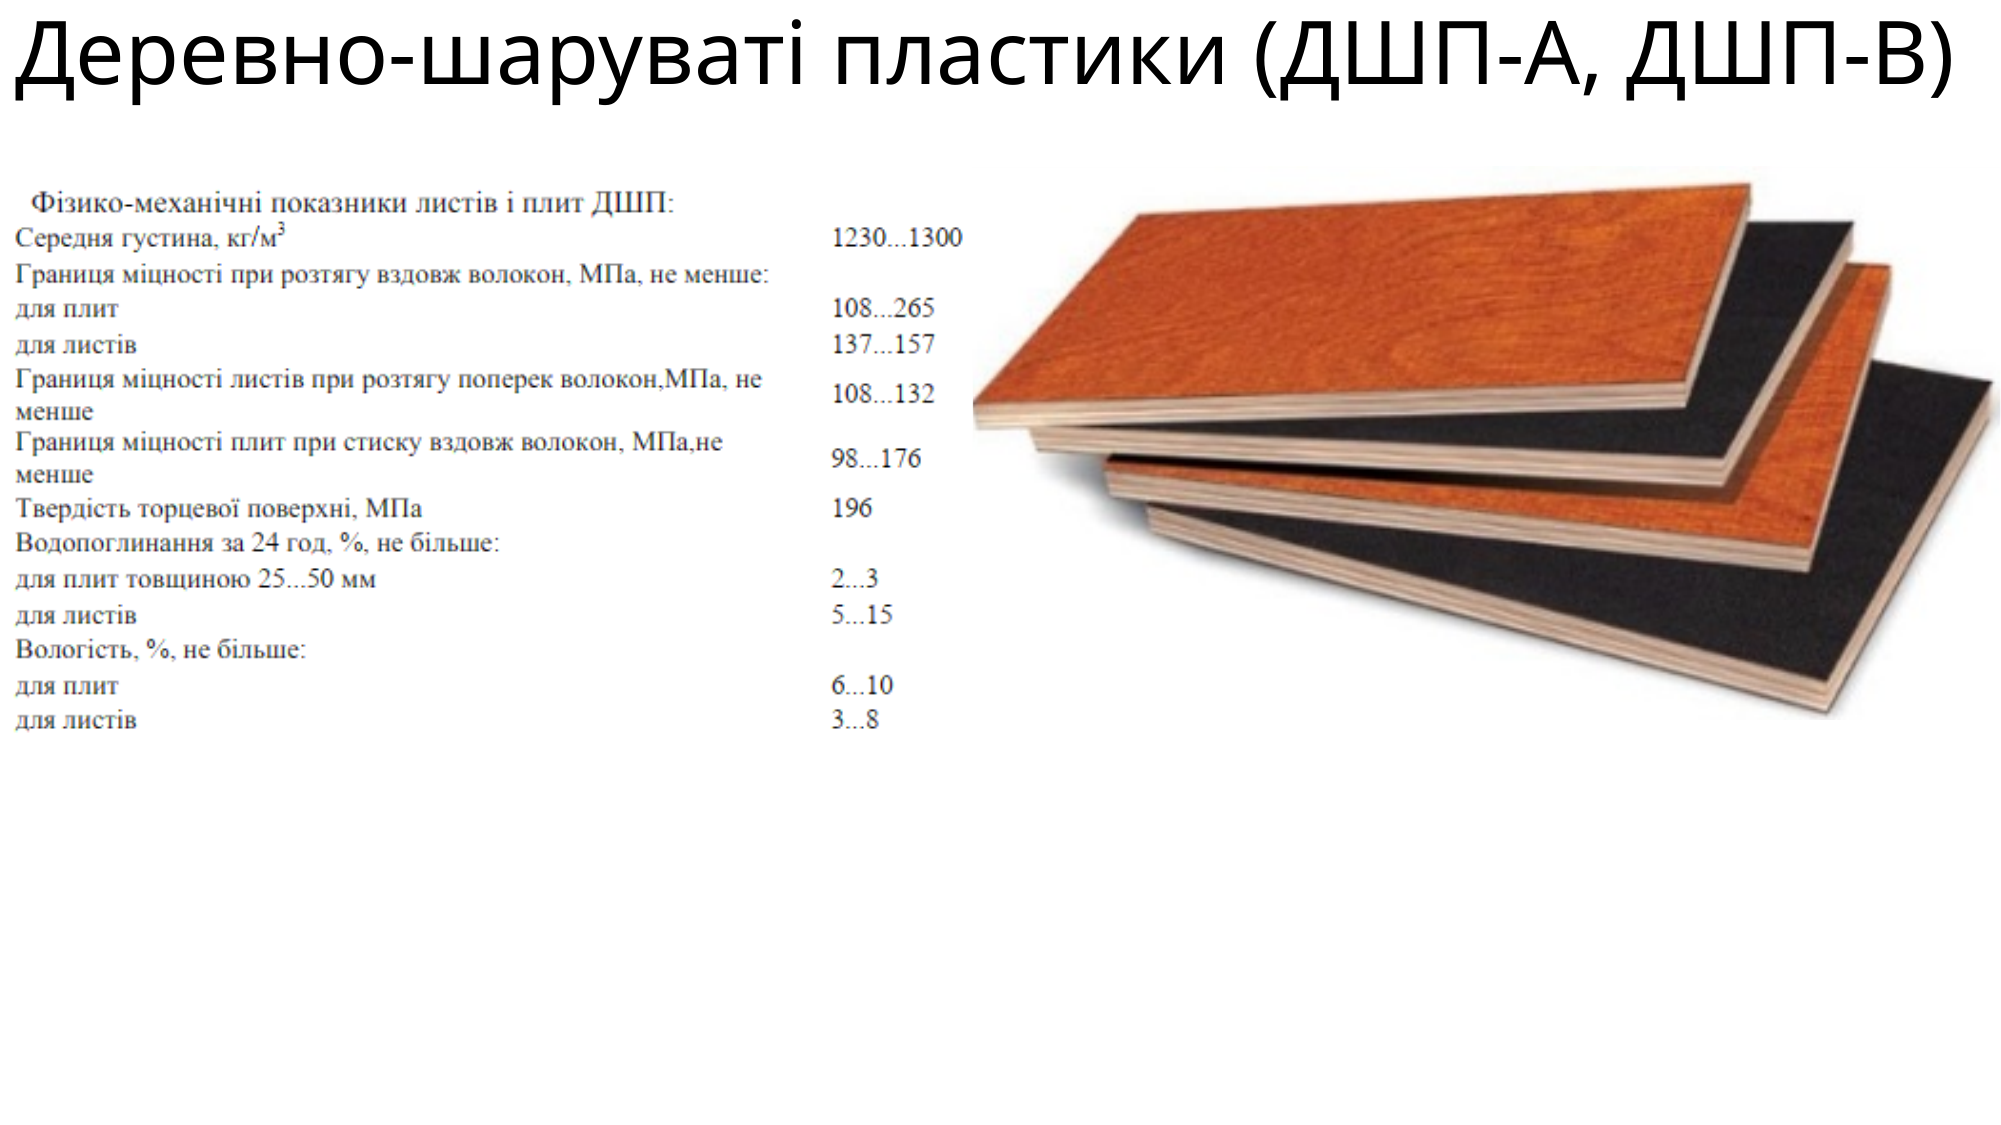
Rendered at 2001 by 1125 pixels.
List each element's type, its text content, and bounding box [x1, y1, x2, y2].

picture [972, 166, 2001, 720]
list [0, 166, 973, 742]
title Деревно-шаруваті пластики (ДШП-А, ДШП-В) [0, 0, 2000, 112]
